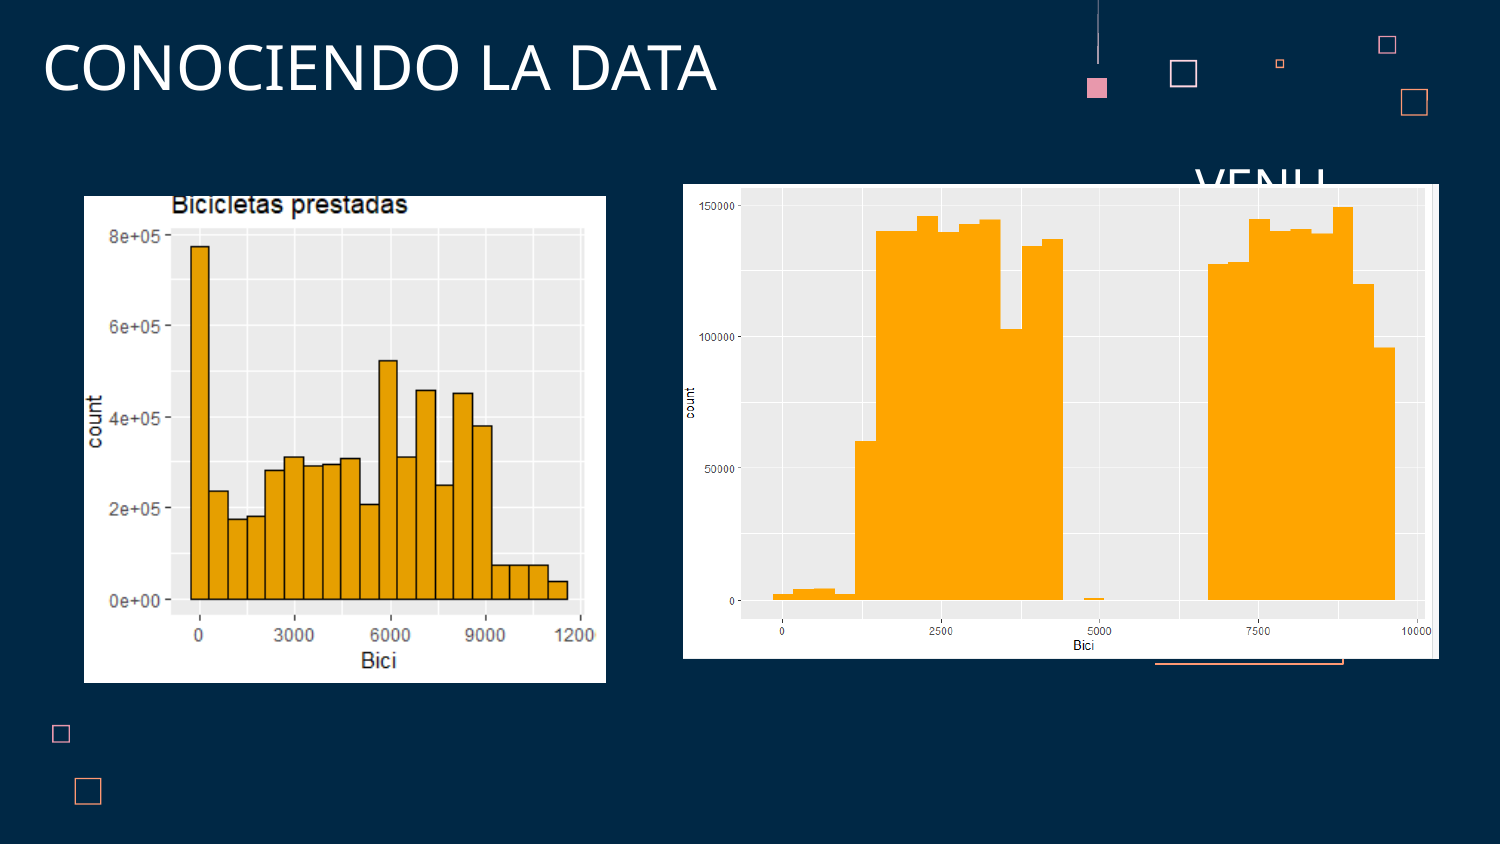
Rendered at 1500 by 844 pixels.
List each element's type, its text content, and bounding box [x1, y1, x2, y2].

picture [683, 184, 1440, 660]
title CONOCIENDO LA DATA [27, 23, 1037, 119]
picture [83, 195, 607, 683]
